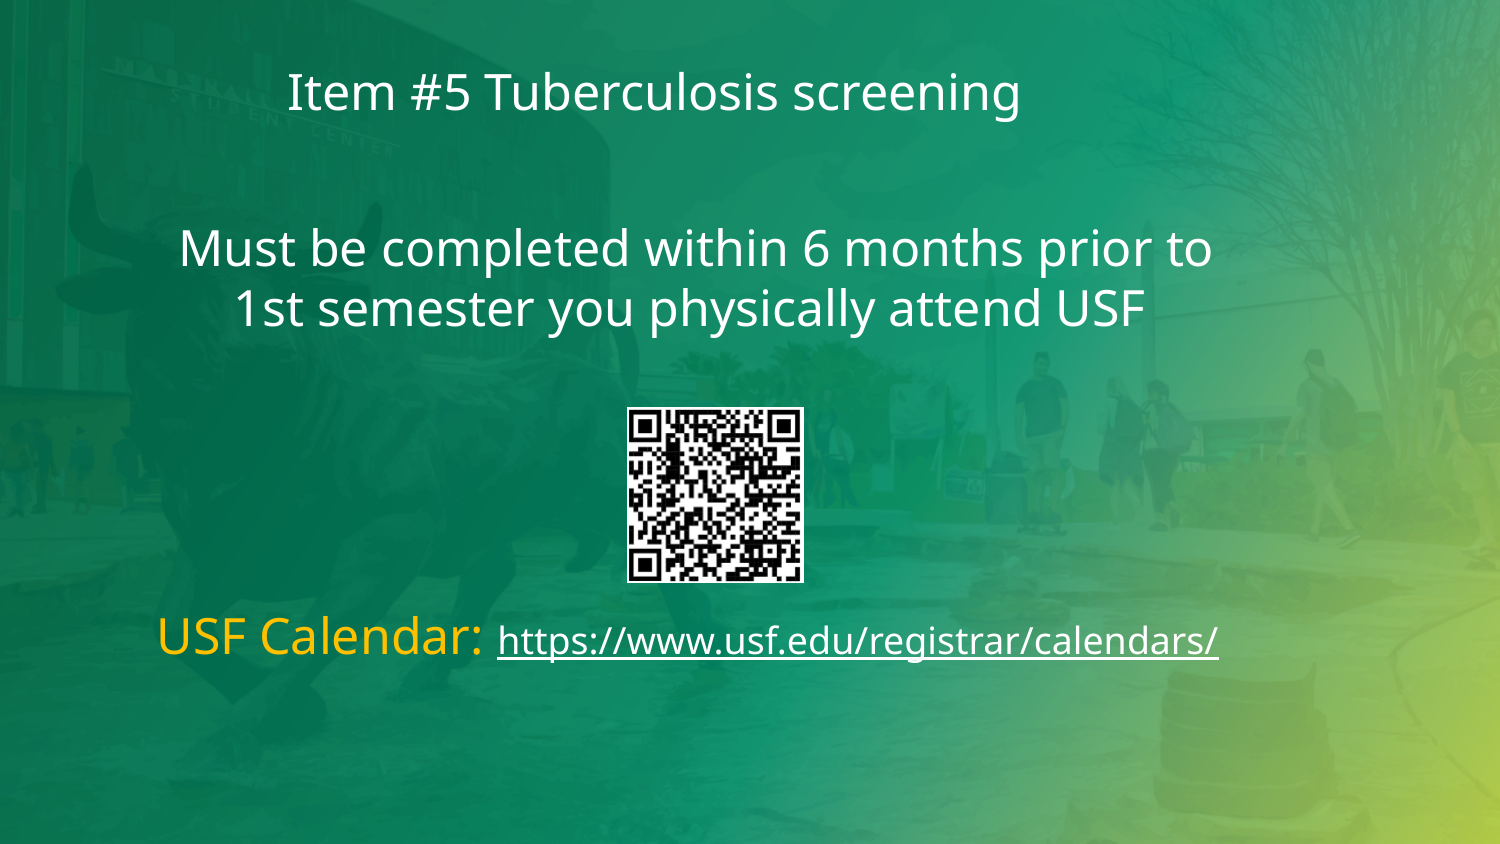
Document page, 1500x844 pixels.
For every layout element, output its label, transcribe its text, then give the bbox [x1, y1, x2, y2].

picture [0, 0, 1500, 844]
text_box USF Calendar: https://www.usf.edu/registrar/calendars/ [141, 596, 1252, 672]
text_box Must be completed within 6 months prior to 1st semester you physically attend USF [133, 209, 1260, 393]
text_box Item #5 Tuberculosis screening [272, 53, 1309, 192]
